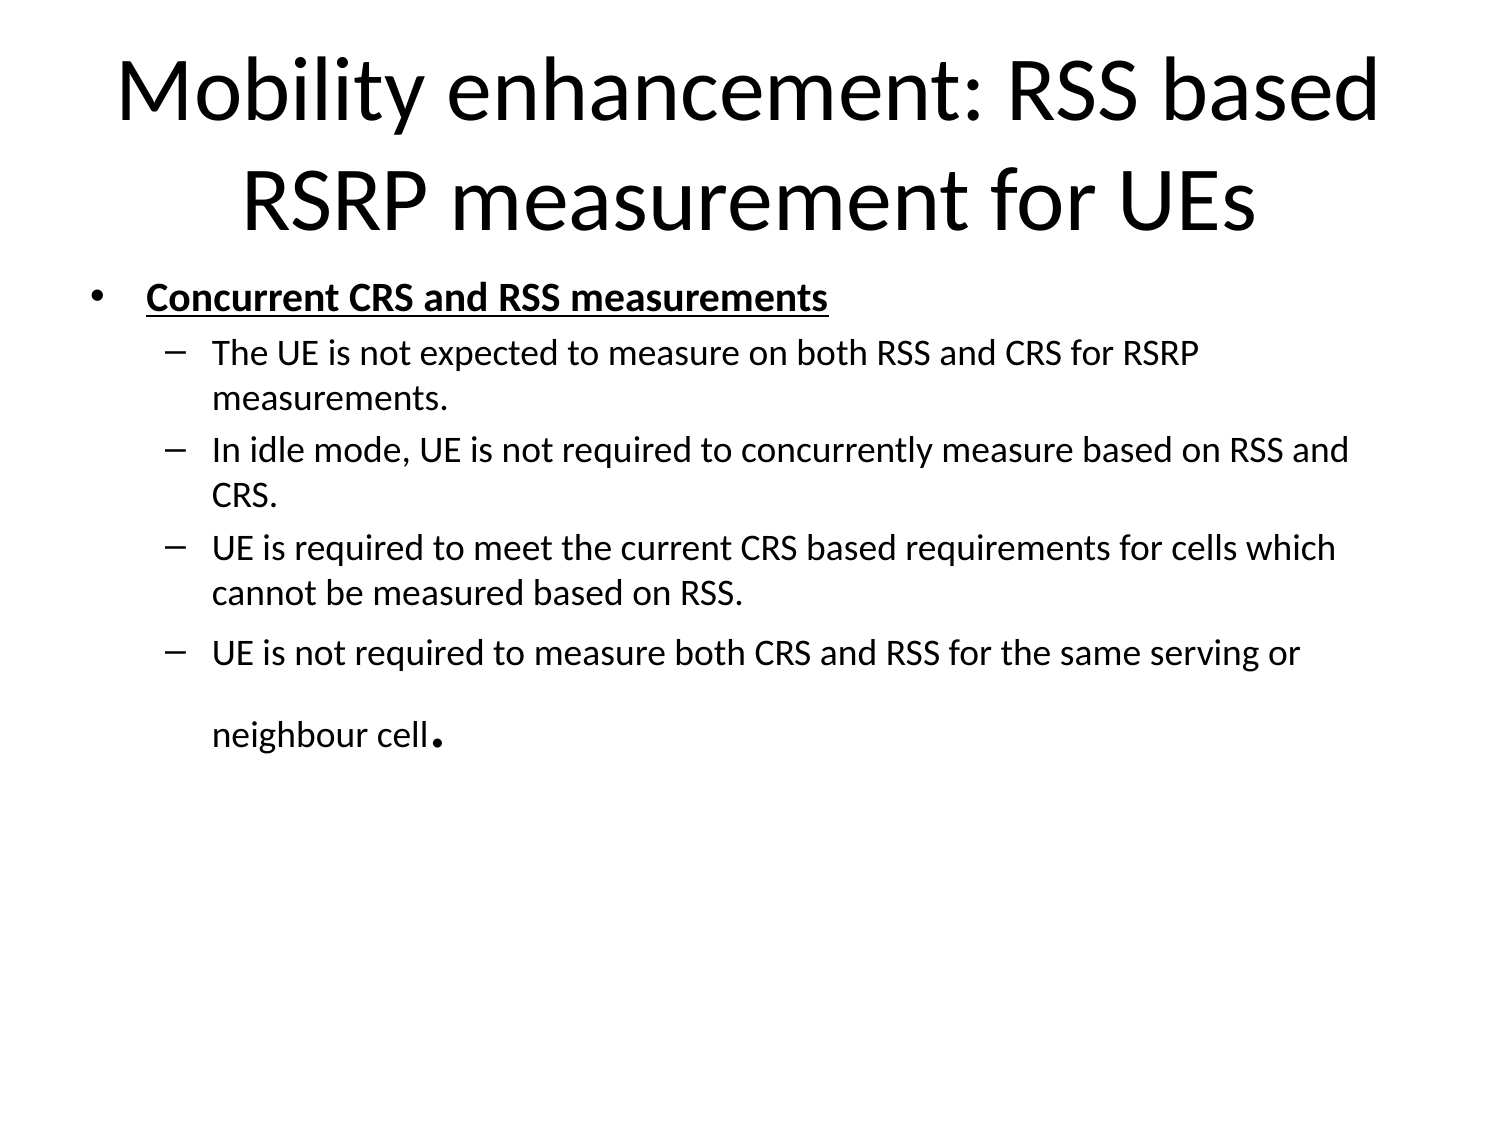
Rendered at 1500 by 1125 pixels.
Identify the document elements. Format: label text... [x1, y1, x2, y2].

list Concurrent CRS and RSS measurements The UE is not expected to measure on both RSS and CRS for RSRP measurements. In idle mode, UE is not required to concurrently measure based on RSS and CRS. UE is required to meet the current CRS based requirements for cells which cannot be measured based on RSS. UE is not required to measure both CRS and RSS for the same serving or neighbour cell. [75, 262, 1425, 1005]
title Mobility enhancement: RSS based RSRP measurement for UEs [75, 45, 1425, 233]
